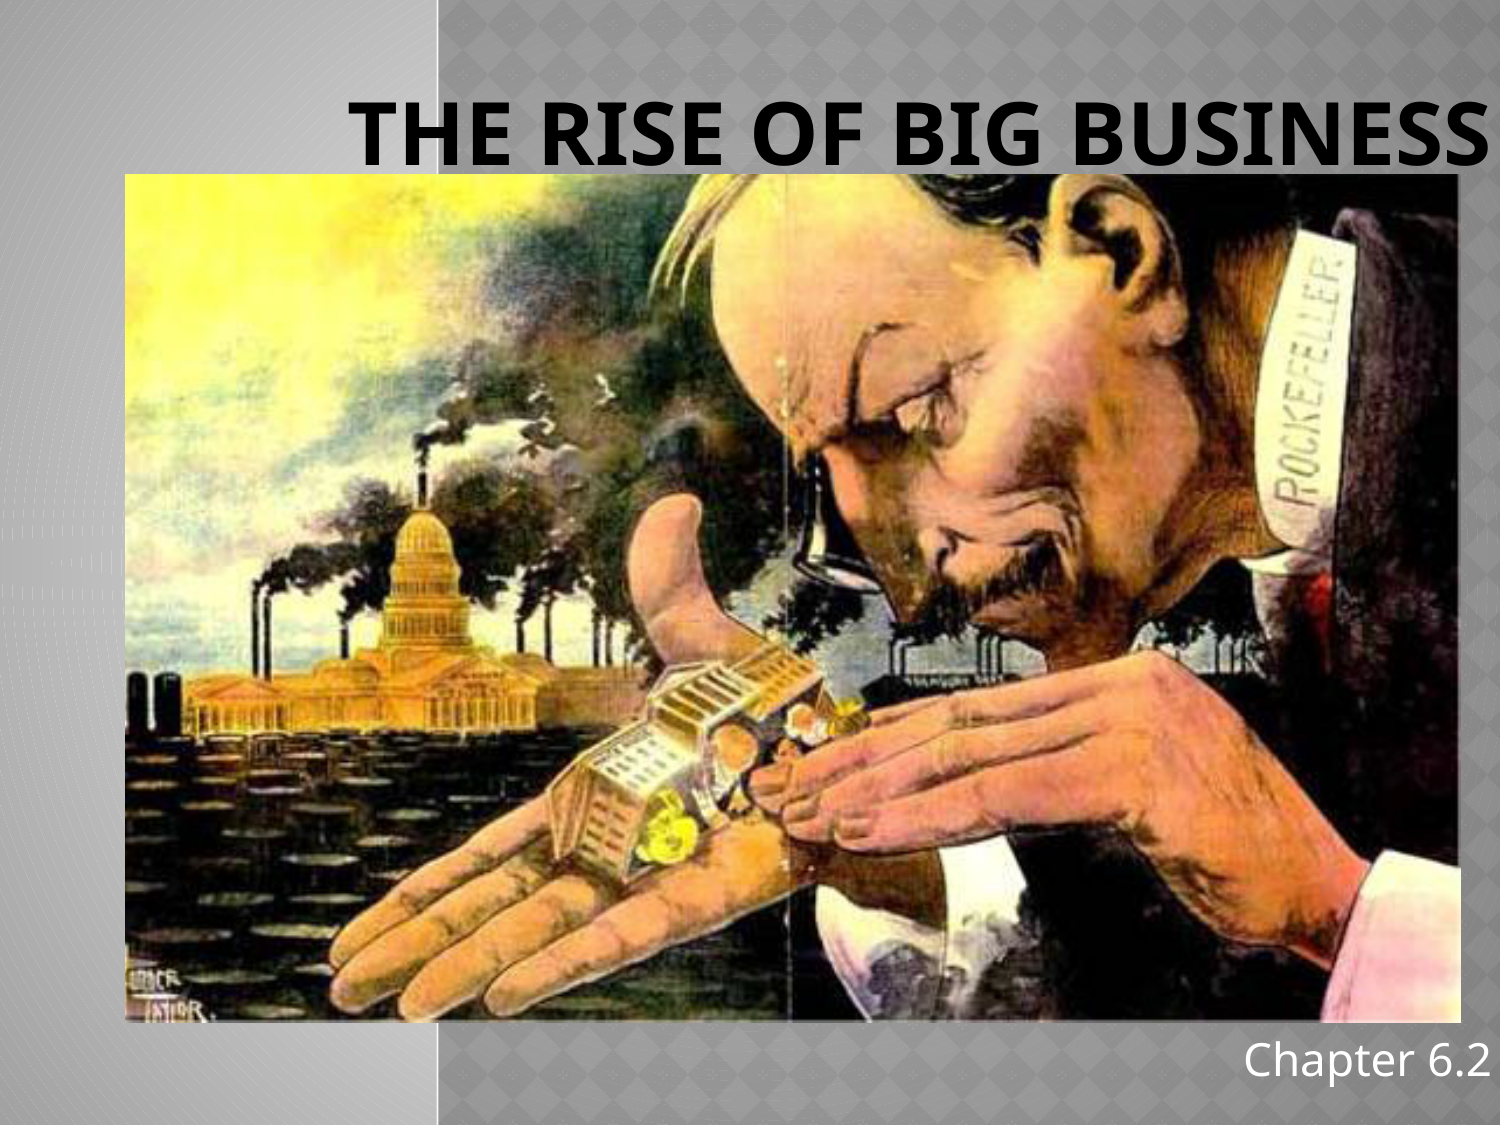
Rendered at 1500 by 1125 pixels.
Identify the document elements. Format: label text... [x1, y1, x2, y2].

picture [124, 174, 1462, 1024]
subtitle Chapter 6.2 [660, 1030, 1500, 1125]
title The Rise of Big Business [0, 50, 1500, 183]
